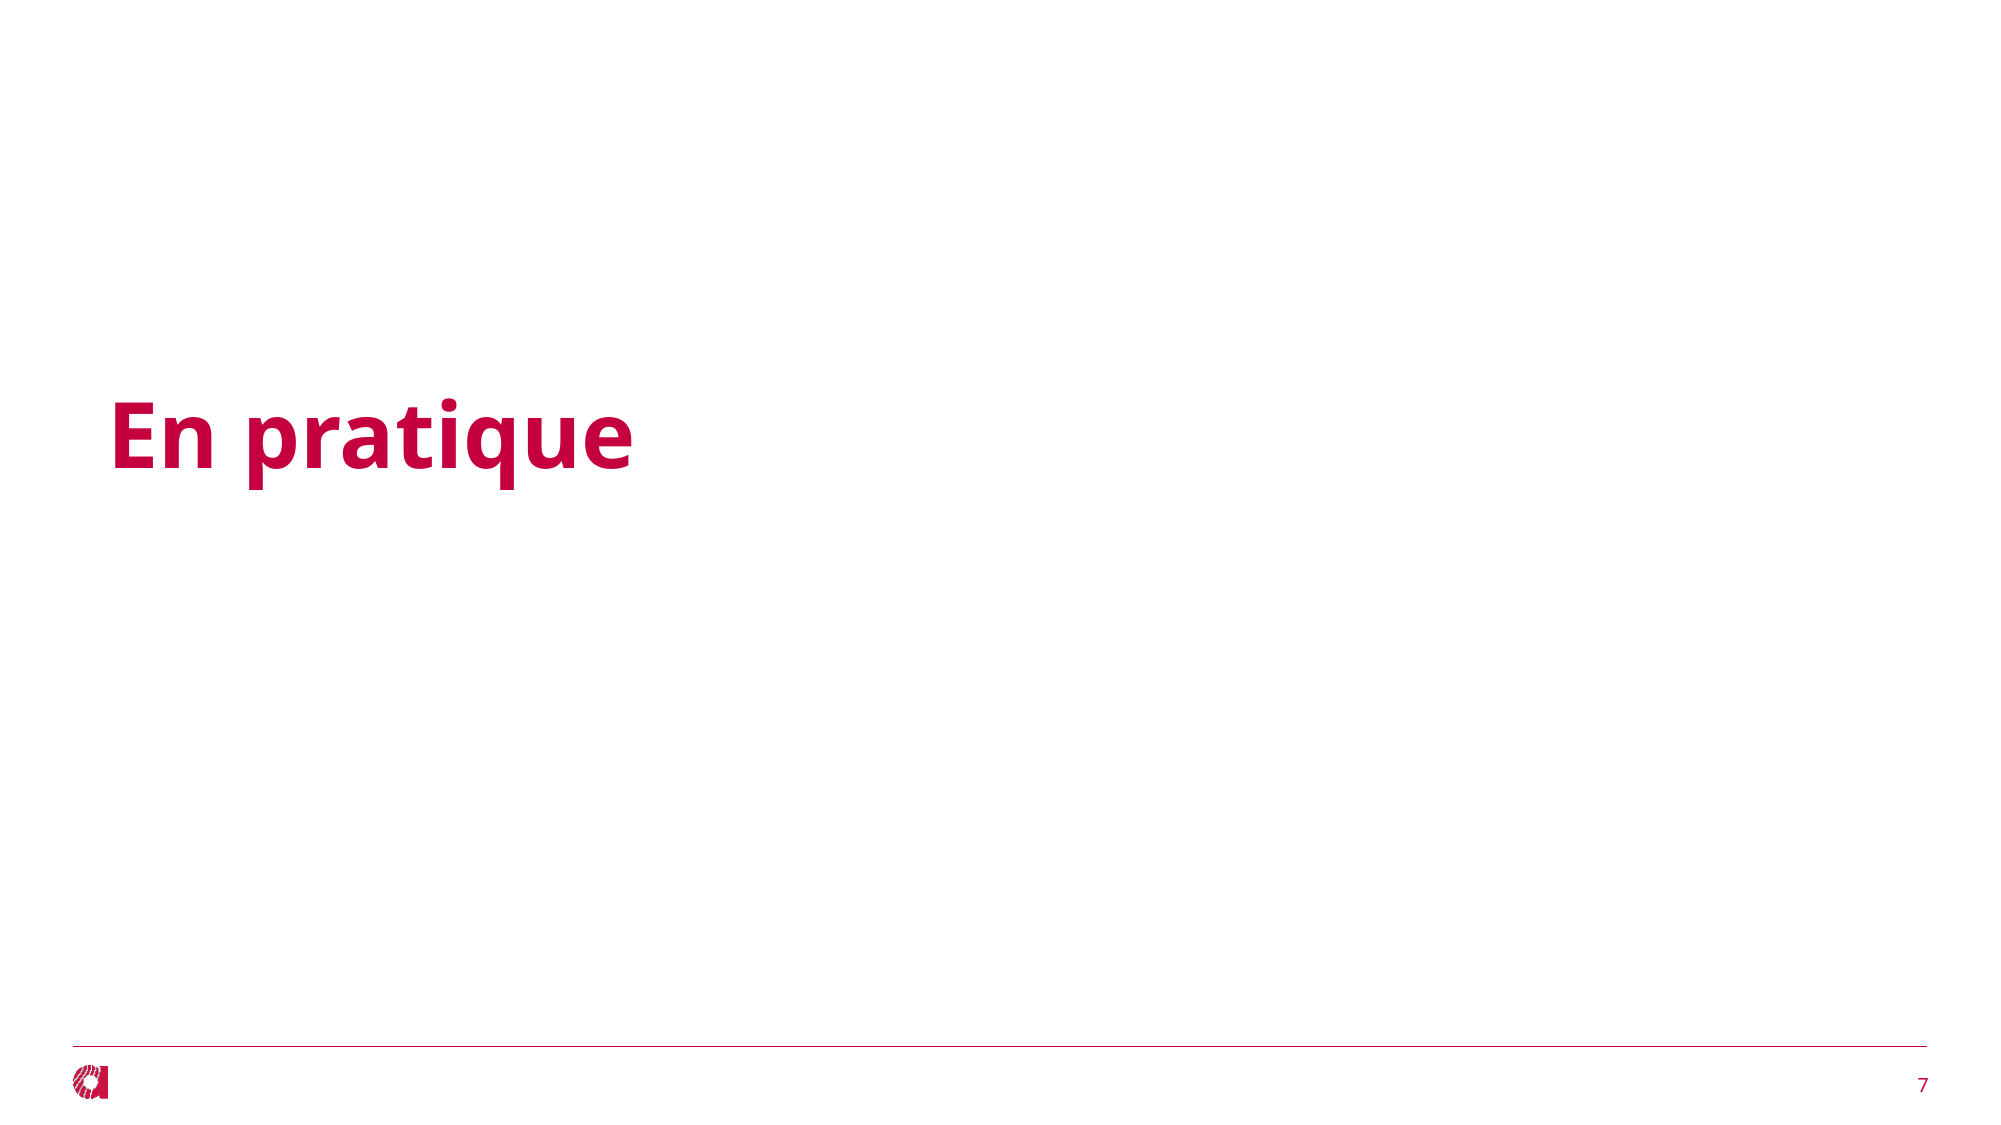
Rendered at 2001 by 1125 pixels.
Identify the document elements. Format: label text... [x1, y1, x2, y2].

picture [73, 1065, 108, 1099]
slide_number 7 [1841, 1072, 1929, 1100]
list En pratique [107, 376, 1962, 463]
